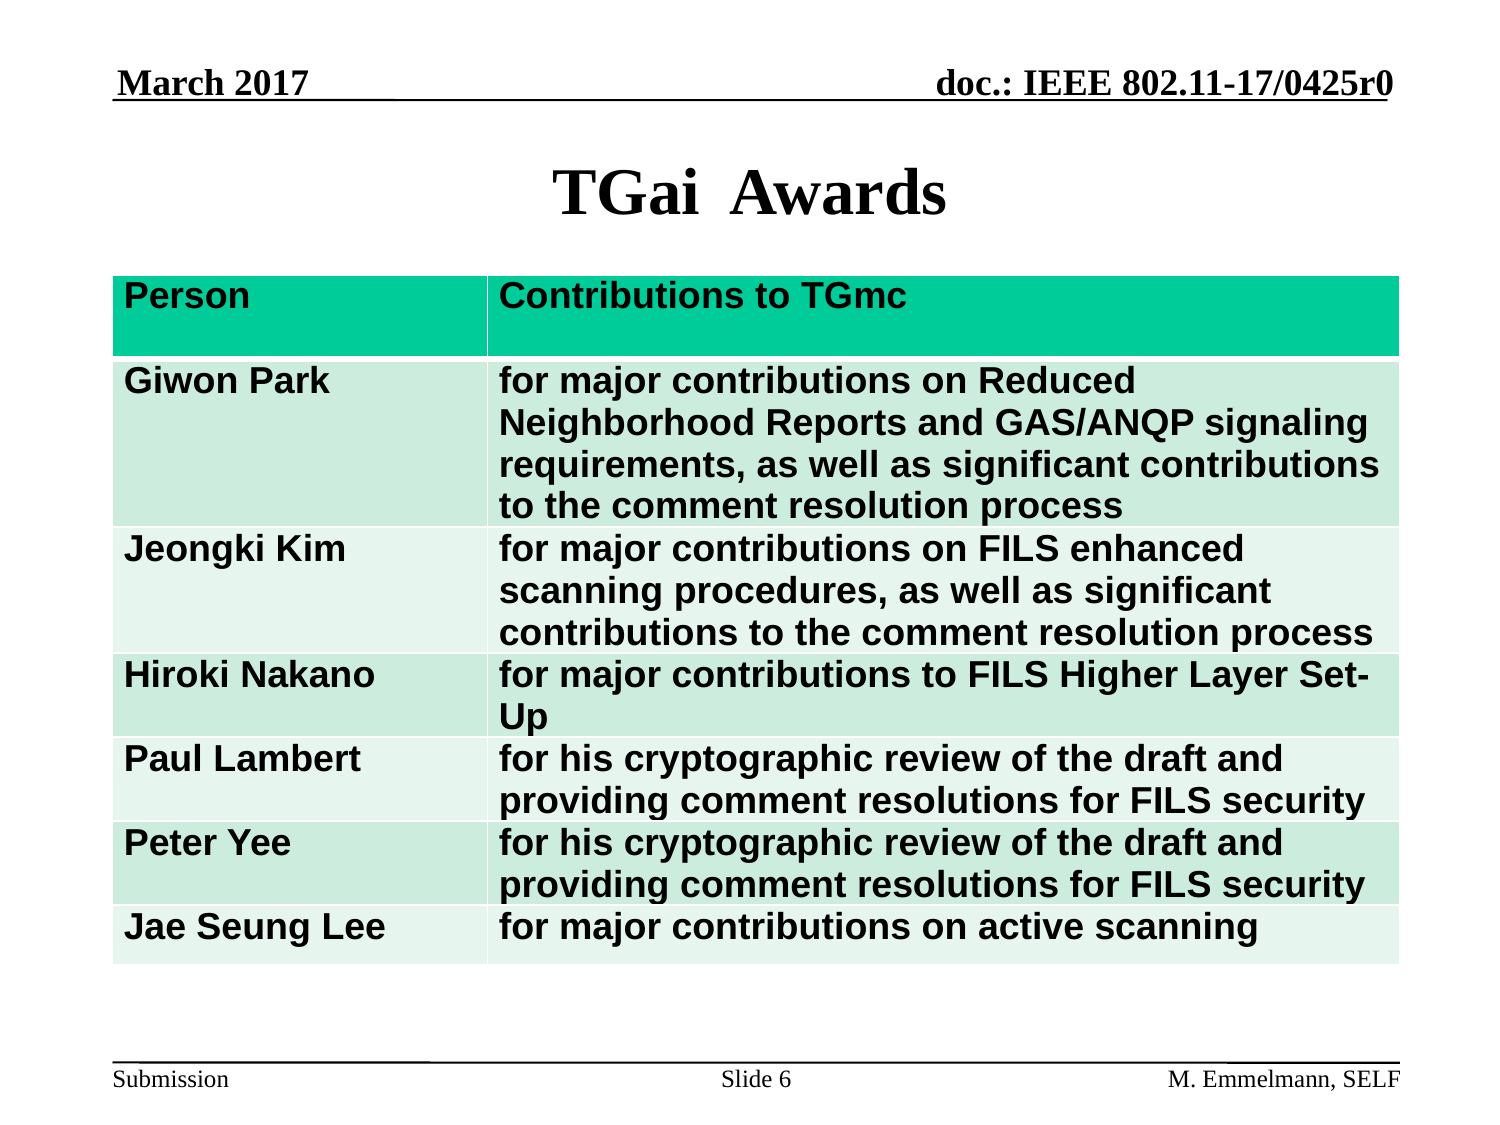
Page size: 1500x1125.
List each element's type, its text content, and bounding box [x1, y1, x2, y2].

table_cell for his cryptographic review of the draft and providing comment resolutions for FILS security [488, 738, 1399, 820]
slide_number Slide 6 [712, 1061, 800, 1123]
table_cell for major contributions on active scanning [488, 906, 1399, 964]
table_cell Giwon Park [113, 362, 487, 526]
table_cell Peter Yee [113, 822, 487, 904]
table_cell Paul Lambert [113, 738, 487, 820]
table_header Contributions to TGmc [488, 276, 1399, 356]
table_cell Jeongki Kim [113, 528, 487, 652]
table_cell Jae Seung Lee [113, 906, 487, 964]
table_cell for his cryptographic review of the draft and providing comment resolutions for FILS security [488, 822, 1399, 904]
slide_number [116, 58, 507, 104]
table_cell Hiroki Nakano [113, 654, 487, 736]
table_cell for major contributions on FILS enhanced scanning procedures, as well as significant contributions to the comment resolution process [488, 528, 1399, 652]
table_header Person [113, 276, 487, 356]
footer M. Emmelmann, SELF [1031, 1061, 1402, 1093]
table_cell for major contributions on Reduced Neighborhood Reports and GAS/ANQP signaling requirements, as well as significant contributions to the comment resolution process [488, 362, 1399, 526]
table_cell for major contributions to FILS Higher Layer Set-Up [488, 654, 1399, 736]
title TGai Awards [112, 111, 1388, 263]
